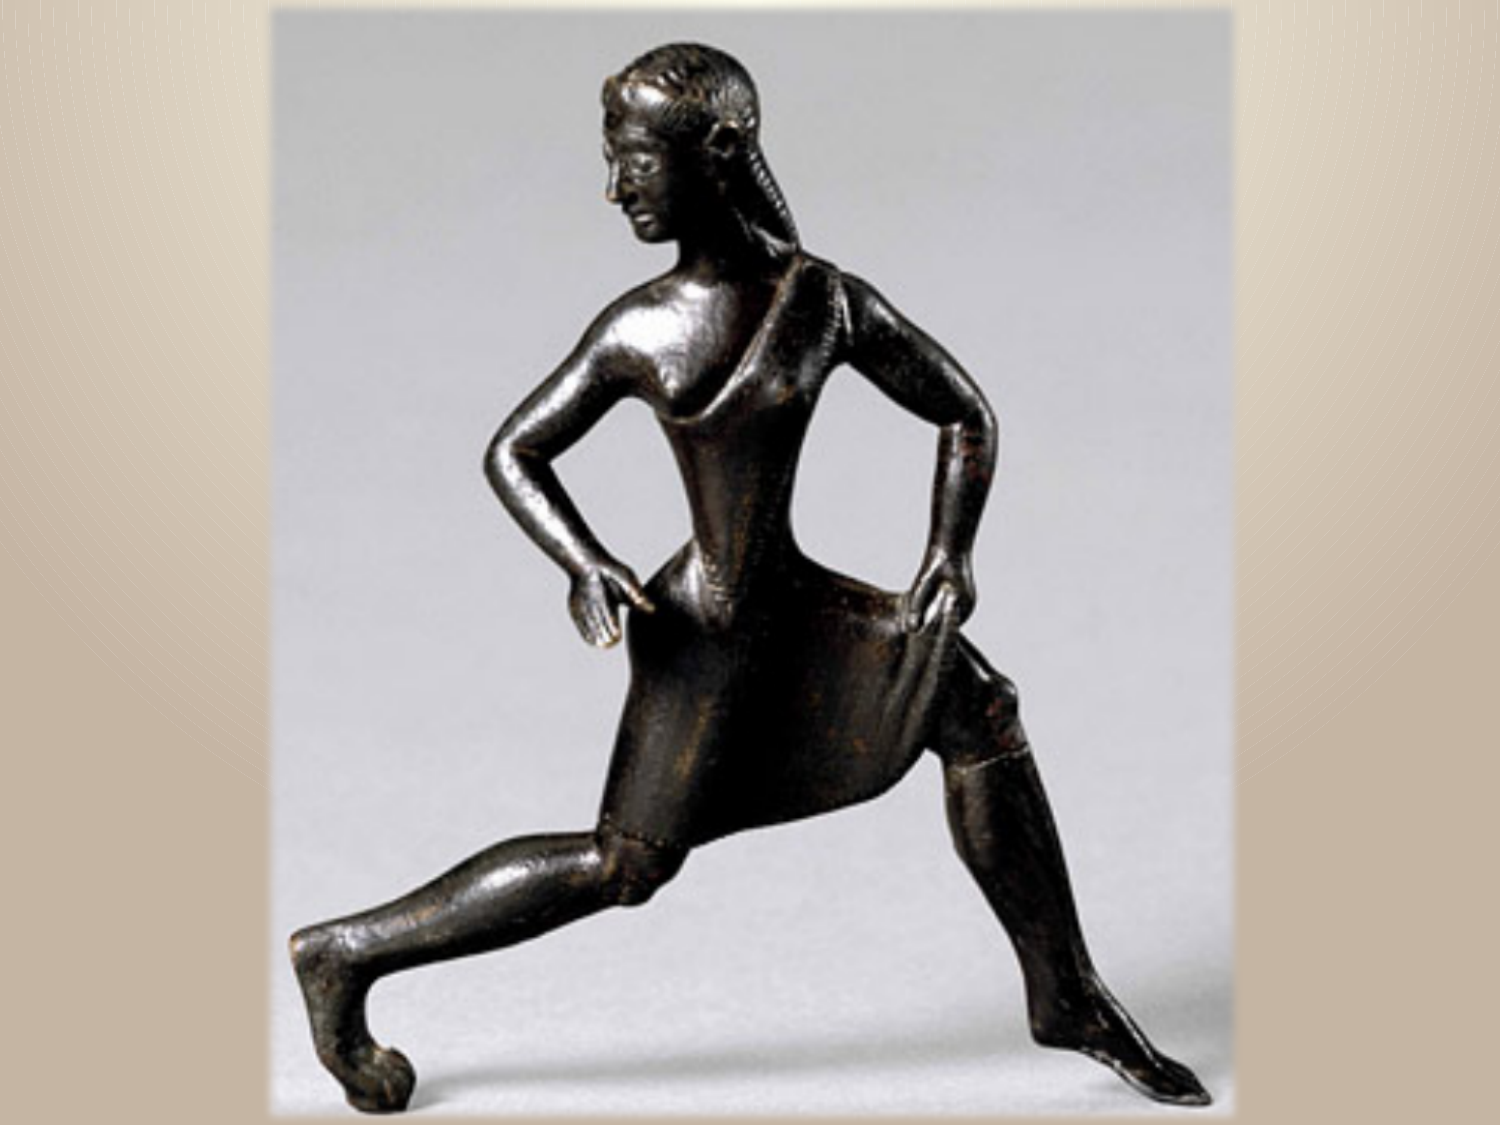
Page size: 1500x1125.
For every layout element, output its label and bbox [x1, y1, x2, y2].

picture [262, 0, 1244, 1125]
